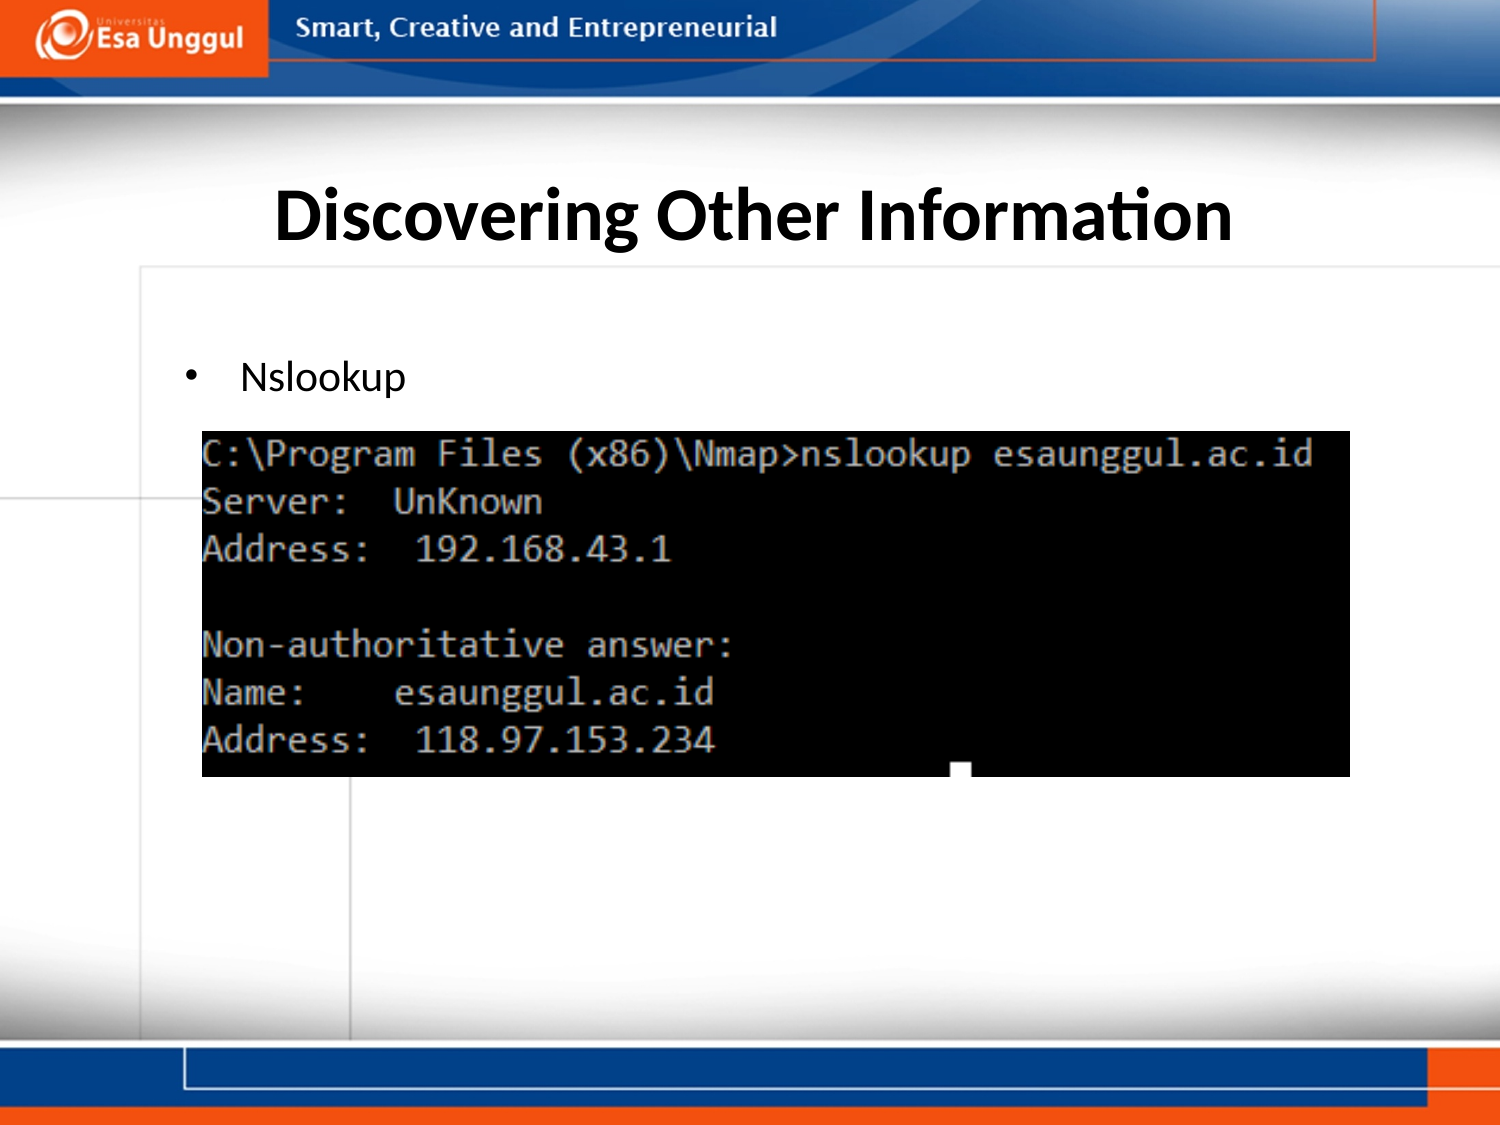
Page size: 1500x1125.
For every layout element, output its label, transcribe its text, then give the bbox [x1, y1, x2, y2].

list Nslookup [168, 345, 1351, 863]
title Discovering Other Information [172, 156, 1354, 264]
picture [0, 0, 1500, 1125]
